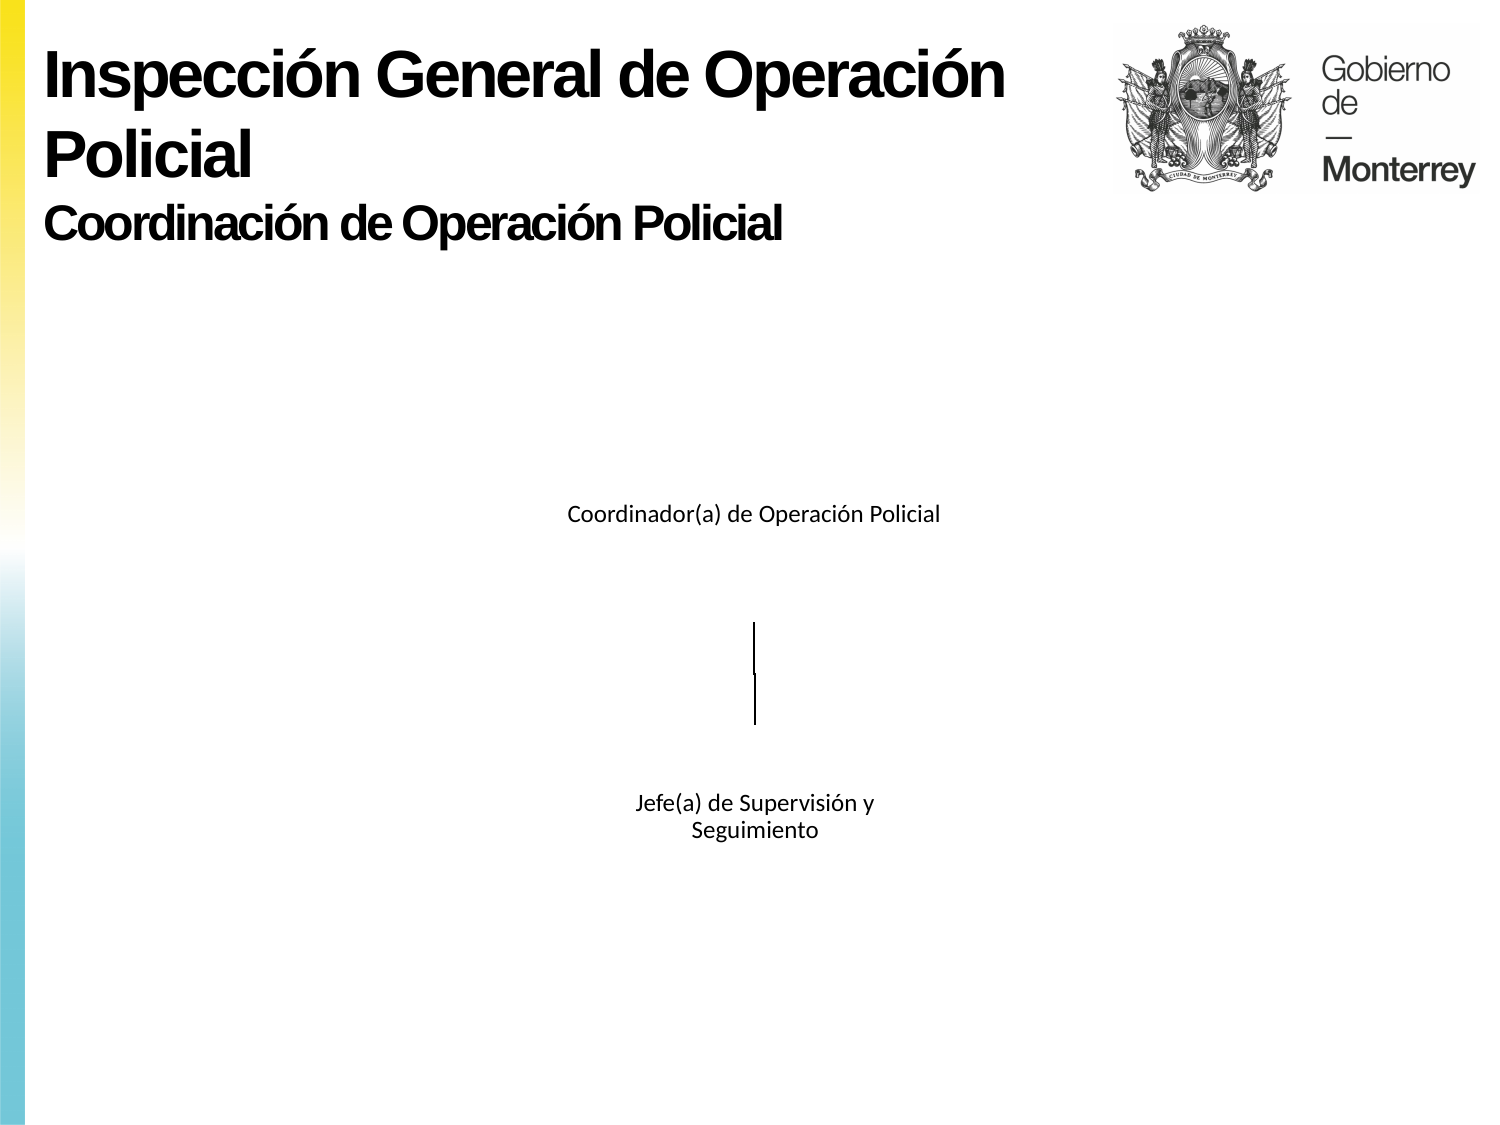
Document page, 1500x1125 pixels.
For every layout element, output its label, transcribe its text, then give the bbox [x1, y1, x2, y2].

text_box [400, 407, 1109, 909]
picture [0, 0, 25, 1125]
text_box Inspección General de Operación Policial Coordinación de Operación Policial [28, 23, 1149, 259]
picture [1149, 23, 1480, 194]
